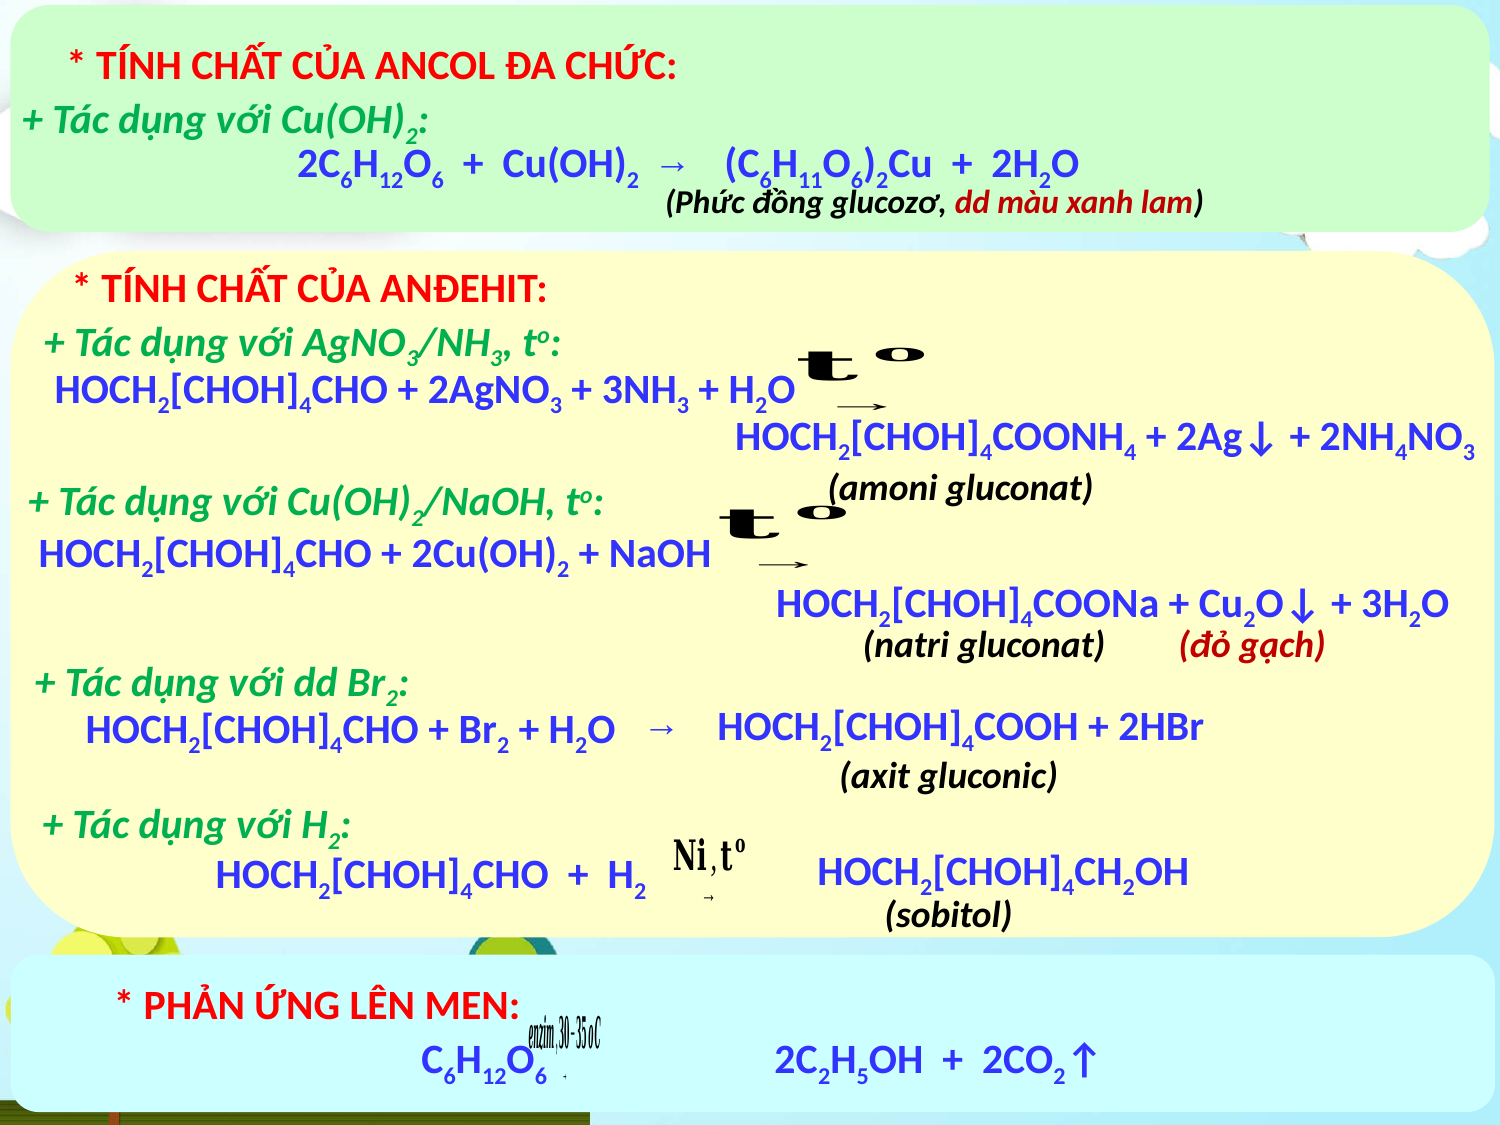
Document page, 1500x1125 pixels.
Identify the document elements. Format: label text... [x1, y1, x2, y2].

text_box HOCH2[CHOH]4COONa + Cu2O↓ + 3H2O [761, 568, 1465, 640]
text_box (amoni gluconat) [812, 473, 1110, 516]
text_box [10, 4, 1490, 232]
text_box HOCH2[CHOH]4CHO + 2AgNO3 + 3NH3 + H2O [39, 354, 820, 426]
text_box + Tác dụng với AgNO3/NH3, to: [29, 306, 577, 379]
text_box → [639, 128, 707, 189]
text_box (sobitol) [869, 908, 1028, 943]
text_box + Tác dụng với dd Br2: [19, 647, 425, 719]
text_box → [628, 691, 696, 752]
text_box HOCH2[CHOH]4COOH + 2HBr [702, 691, 1220, 764]
text_box + Tác dụng với H2: [27, 789, 367, 862]
text_box HOCH2[CHOH]4CHO + 2Cu(OH)2 + NaOH [23, 518, 727, 590]
text_box (natri gluconat) [847, 640, 1121, 673]
text_box (đỏ gạch) [1163, 613, 1341, 673]
text_box * PHẢN ỨNG LÊN MEN: [98, 970, 536, 1036]
text_box (Phức đồng glucozơ, dd màu xanh lam) [650, 173, 1219, 228]
text_box 2C6H12O6 + Cu(OH)2 (C6H11O6)2Cu + 2H2O [282, 128, 1095, 201]
text_box * TÍNH CHẤT CỦA ANCOL ĐA CHỨC: [51, 30, 693, 96]
text_box HOCH2[CHOH]4CHO + H2 [200, 839, 662, 912]
text_box HOCH2[CHOH]4COONH4 + 2Ag↓ + 2NH4NO3 [720, 400, 1491, 473]
text_box * TÍNH CHẤT CỦA ANĐEHIT: [56, 253, 563, 306]
text_box + Tác dụng với Cu(OH)2/NaOH, to: [13, 466, 620, 539]
text_box [10, 954, 1495, 1113]
text_box [10, 251, 1495, 938]
text_box + Tác dụng với Cu(OH)2: [7, 84, 445, 157]
text_box HOCH2[CHOH]4CHO + Br2 + H2O [70, 694, 641, 767]
text_box (axit gluconic) [824, 743, 1074, 804]
text_box HOCH2[CHOH]4CH2OH [802, 835, 1205, 908]
text_box C6H12O6 2C2H5OH + 2CO2↑ [340, 1024, 1119, 1097]
picture [0, 0, 1500, 1125]
